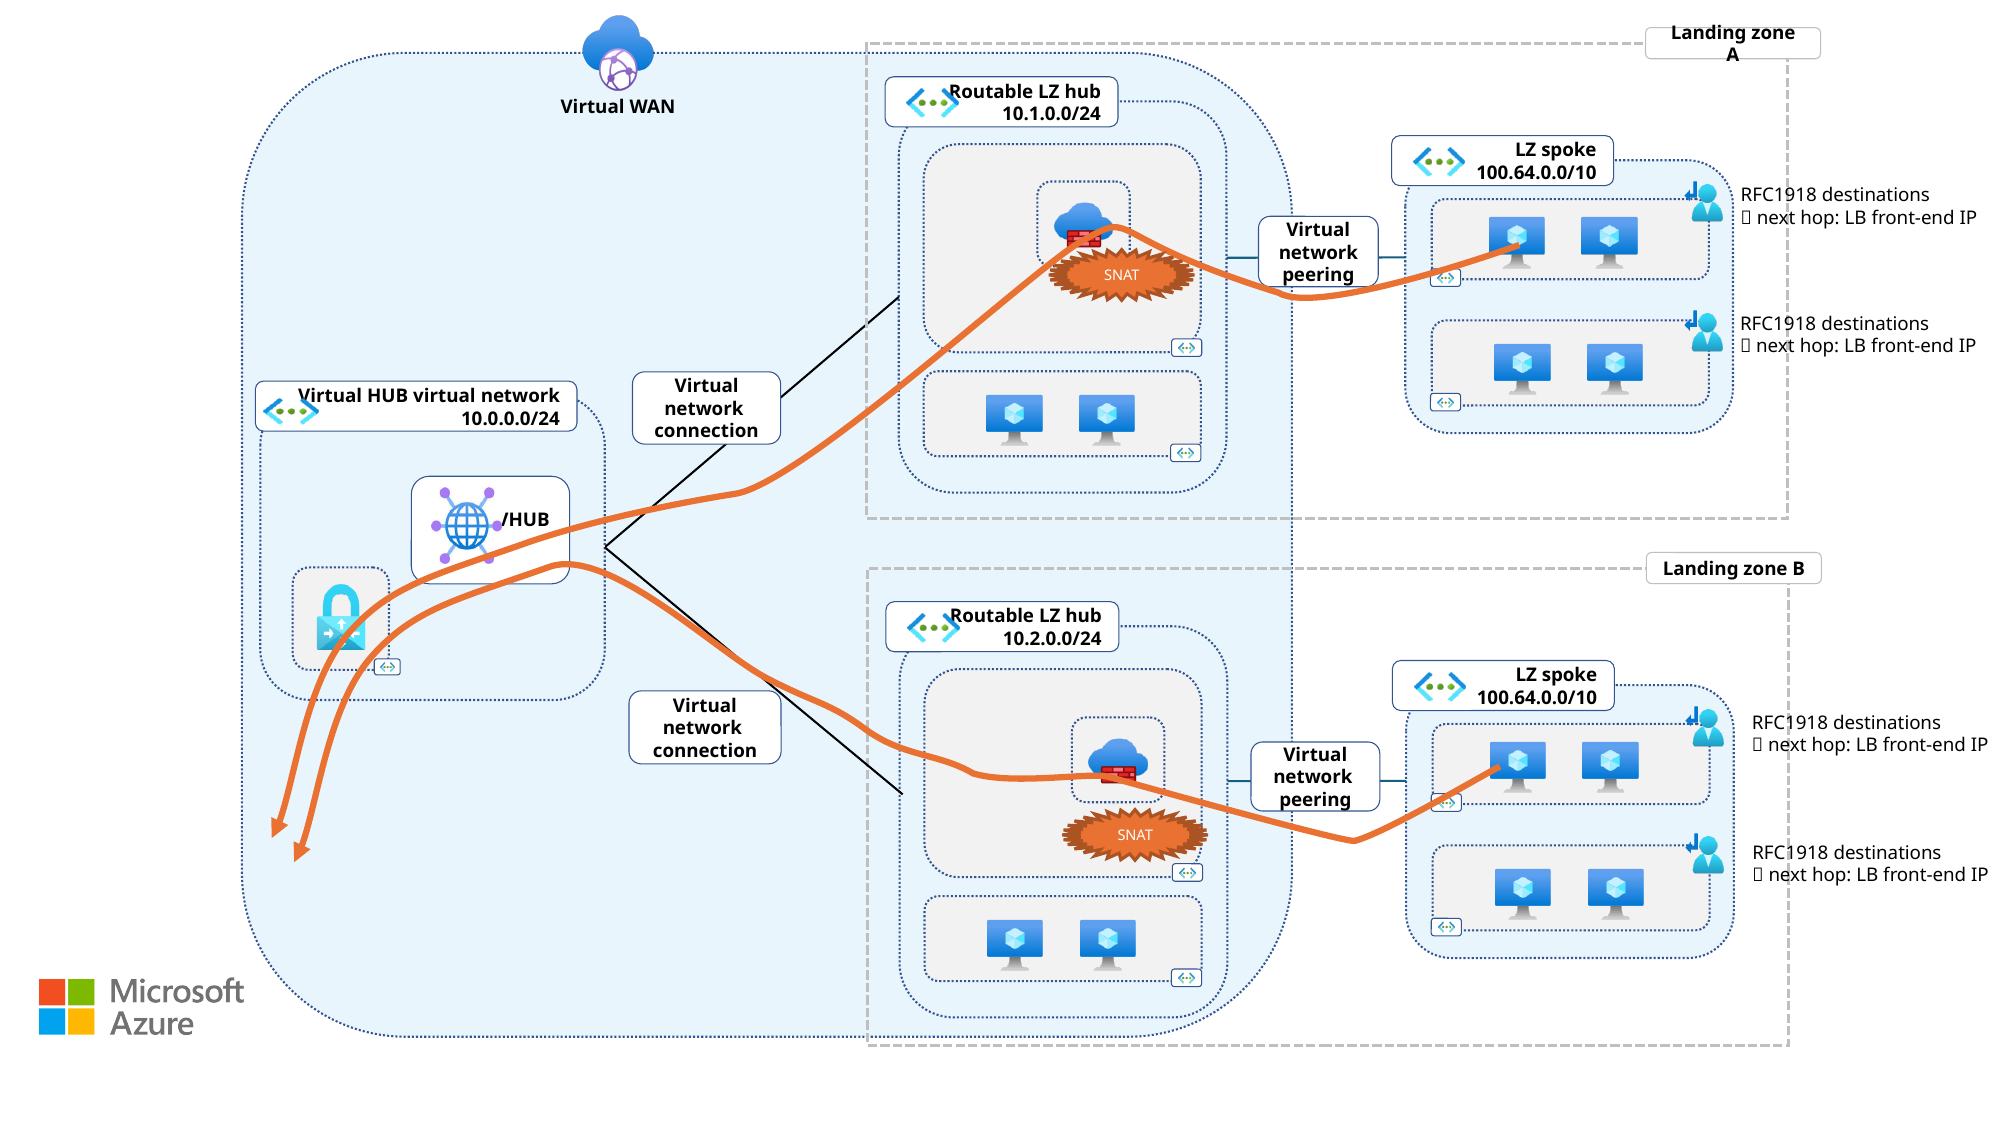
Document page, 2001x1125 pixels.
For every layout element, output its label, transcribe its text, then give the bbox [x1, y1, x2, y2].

text_box [923, 144, 1201, 349]
picture [986, 918, 1044, 974]
text_box [1445, 254, 1488, 273]
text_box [1430, 917, 1462, 937]
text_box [1071, 716, 1165, 803]
text_box [271, 701, 343, 839]
text_box [241, 52, 867, 1037]
text_box SNAT [1062, 807, 1209, 863]
text_box RFC1918 destinations  next hop: LB front-end IP [1725, 304, 2000, 365]
picture [1682, 308, 1725, 353]
picture [1587, 867, 1644, 923]
text_box [866, 567, 1790, 1047]
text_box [546, 15, 691, 127]
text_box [1391, 659, 1615, 712]
text_box Landing zone A [1645, 27, 1821, 59]
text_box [904, 601, 1120, 653]
picture [986, 393, 1043, 449]
text_box [900, 519, 1292, 568]
picture [1586, 342, 1644, 399]
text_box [604, 296, 900, 546]
picture [0, 923, 299, 1091]
text_box RFC1918 destinations  next hop: LB front-end IP [1725, 175, 2000, 236]
text_box [924, 794, 1202, 878]
picture [1494, 342, 1551, 399]
text_box [865, 42, 1789, 520]
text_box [1170, 968, 1203, 988]
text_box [604, 546, 904, 795]
text_box [1076, 397, 1201, 457]
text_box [1036, 180, 1131, 267]
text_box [254, 380, 606, 701]
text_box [1170, 443, 1202, 463]
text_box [1430, 793, 1462, 812]
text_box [884, 76, 1119, 128]
text_box [900, 231, 1431, 540]
picture [1078, 393, 1135, 449]
text_box [294, 701, 1071, 863]
picture [1682, 178, 1725, 224]
text_box Landing zone B [1646, 552, 1822, 584]
text_box [924, 896, 1202, 982]
text_box RFC1918 destinations  next hop: LB front-end IP [1737, 832, 2000, 893]
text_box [1391, 135, 1615, 187]
picture [1488, 216, 1546, 272]
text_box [1429, 268, 1462, 287]
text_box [1429, 392, 1462, 412]
picture [1581, 216, 1638, 272]
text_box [1171, 338, 1203, 357]
picture [1495, 867, 1552, 923]
picture [1683, 830, 1726, 876]
picture [1683, 703, 1725, 749]
text_box SNAT [1048, 247, 1195, 303]
text_box [1165, 767, 1489, 842]
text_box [1171, 863, 1204, 882]
picture [1079, 918, 1136, 974]
picture [1582, 741, 1639, 797]
text_box RFC1918 destinations  next hop: LB front-end IP [1737, 703, 2000, 763]
picture [1489, 741, 1547, 797]
text_box [924, 669, 1202, 792]
